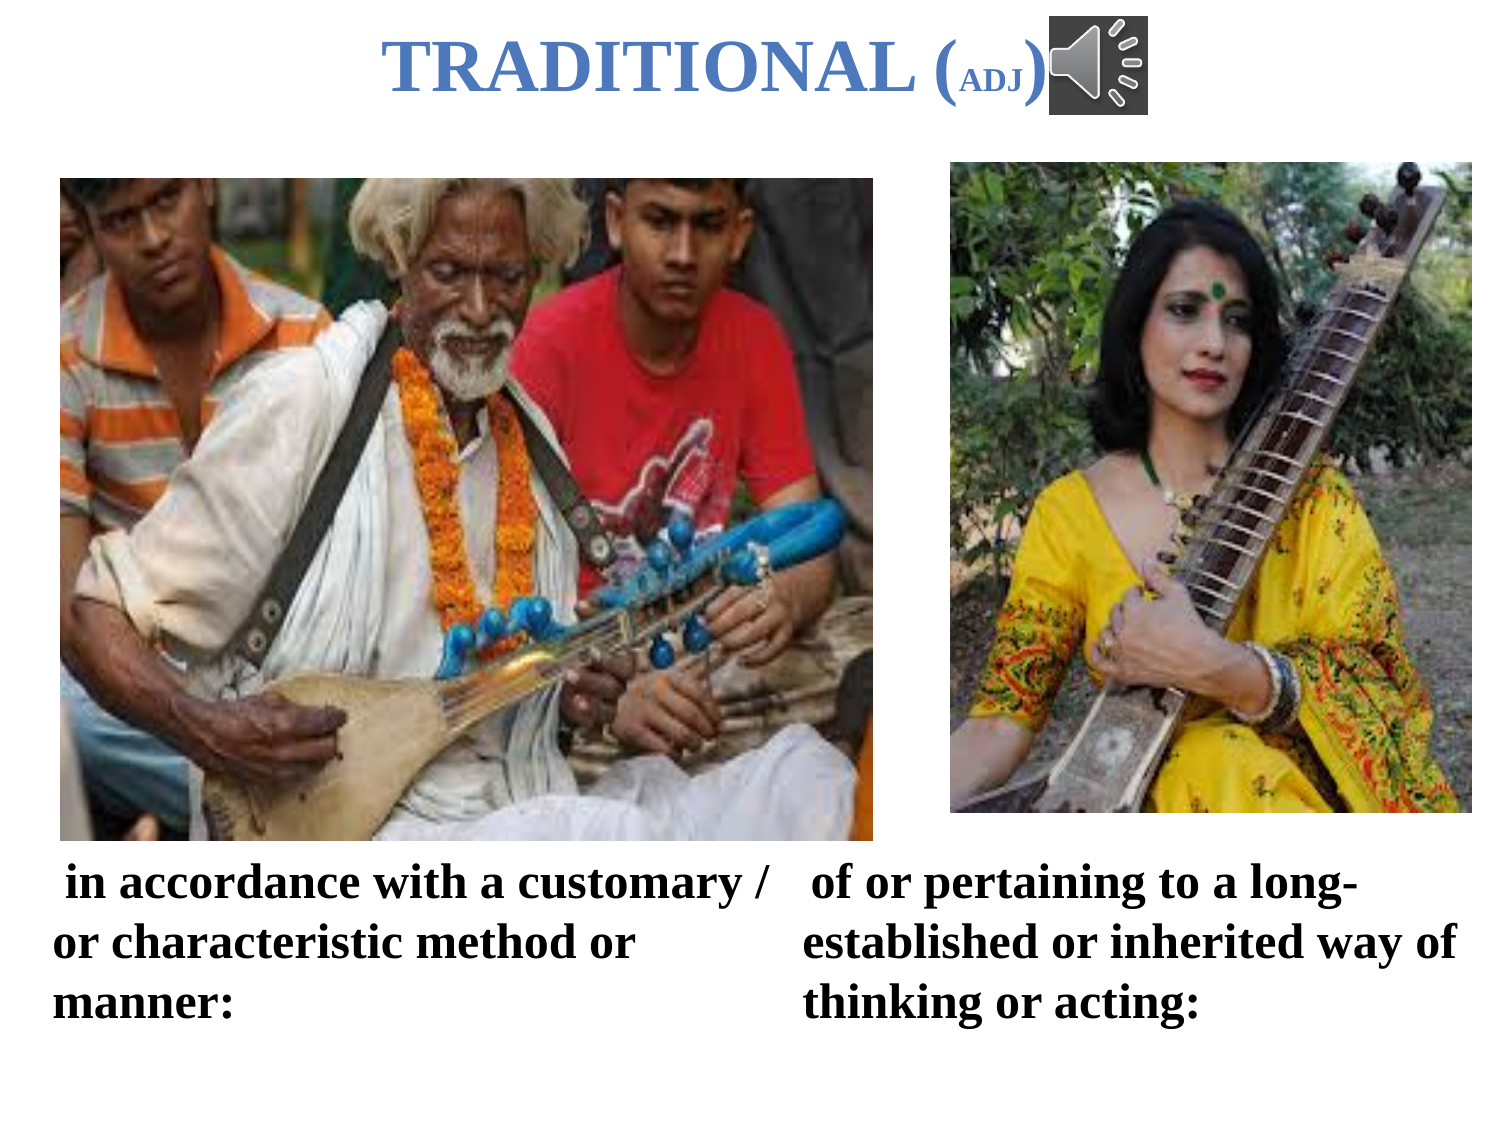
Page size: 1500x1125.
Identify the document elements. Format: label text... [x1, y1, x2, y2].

text_box in accordance with a customary / or characteristic method or manner: [37, 840, 787, 1036]
picture [1048, 15, 1149, 116]
text_box of or pertaining to a long-established or inherited way of thinking or acting: [787, 840, 1500, 1036]
picture [60, 177, 874, 841]
picture [949, 162, 1472, 813]
text_box TRADITIONAL (adj) [5, 9, 1425, 115]
